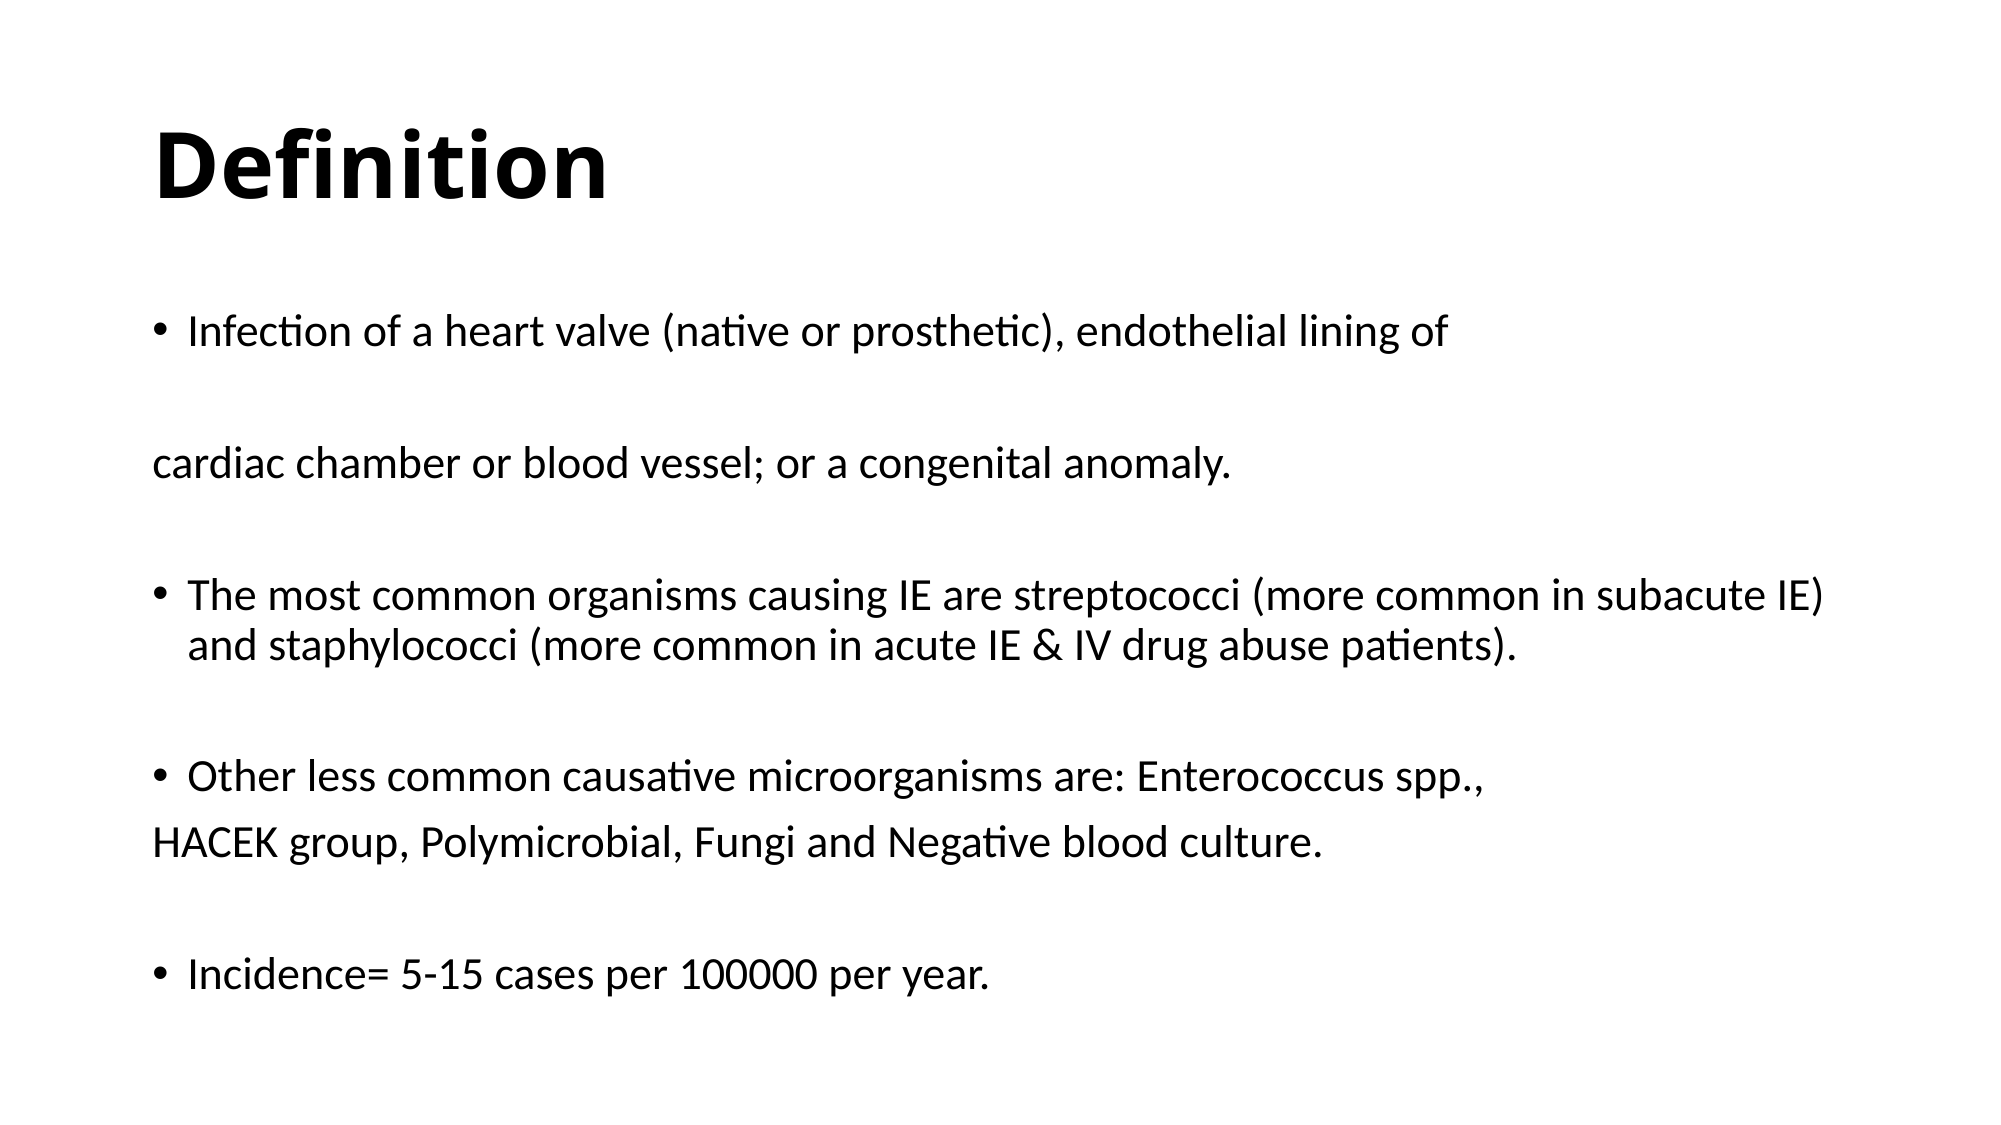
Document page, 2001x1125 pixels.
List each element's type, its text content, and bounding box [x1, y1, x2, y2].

list Infection of a heart valve (native or prosthetic), endothelial lining of cardiac chamber or blood vessel; or a congenital anomaly. The most common organisms causing IE are streptococci (more common in subacute IE) and staphylococci (more common in acute IE & IV drug abuse patients). Other less common causative microorganisms are: Enterococcus spp., HACEK group, Polymicrobial, Fungi and Negative blood culture. Incidence= 5-15 cases per 100000 per year. [137, 299, 1863, 1014]
title Definition [137, 59, 1863, 278]
